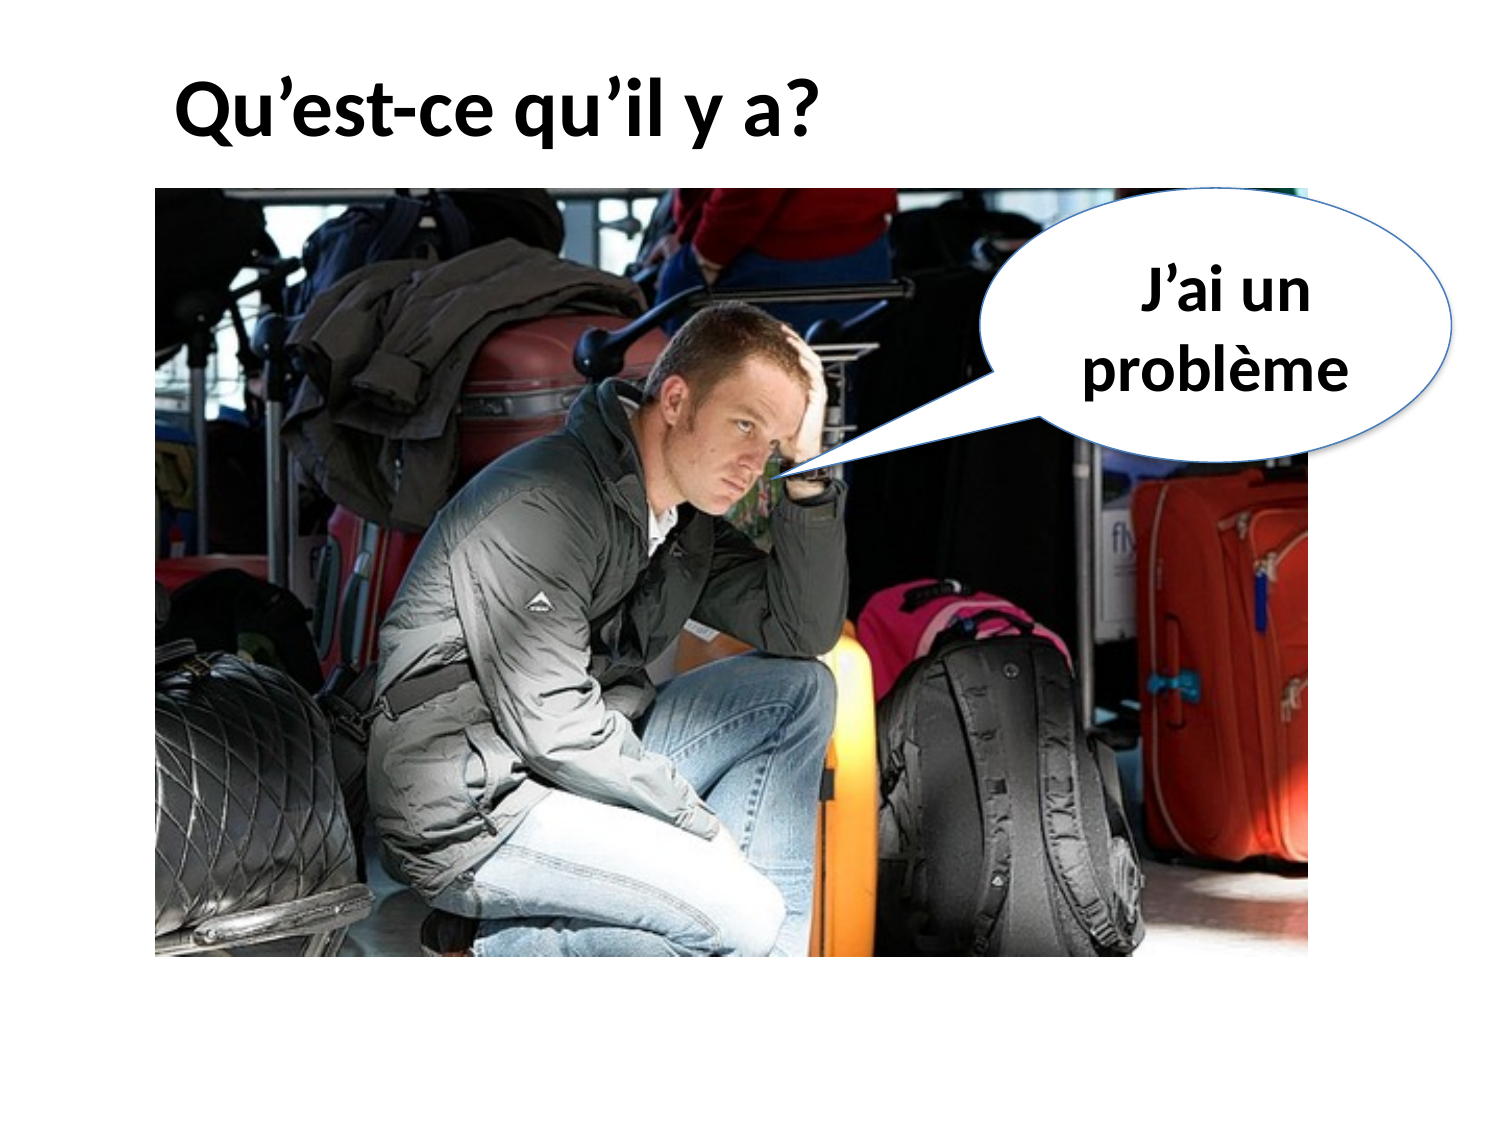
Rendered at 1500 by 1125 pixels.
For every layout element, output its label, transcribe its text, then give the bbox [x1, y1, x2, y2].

picture [155, 187, 1309, 958]
text_box JJ’ai un problème [1313, 199, 1453, 451]
text_box Qu’est-ce qu’il y a? [159, 45, 838, 161]
